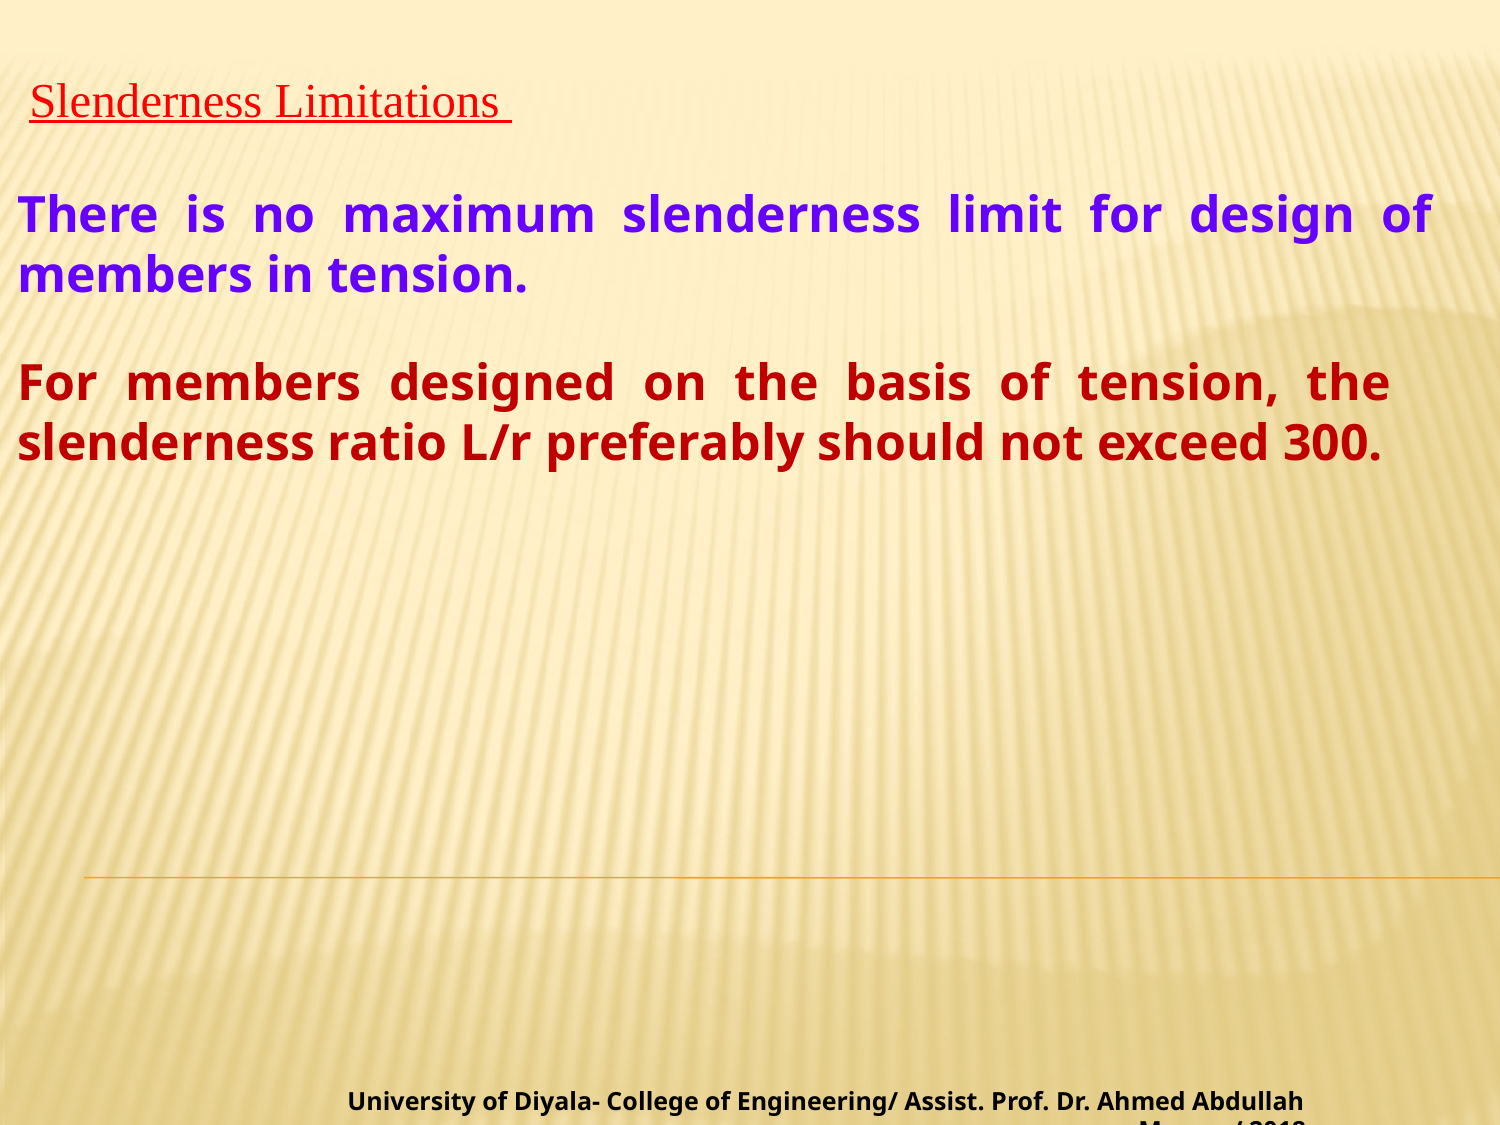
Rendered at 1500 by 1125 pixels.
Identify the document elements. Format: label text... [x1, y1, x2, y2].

subtitle Slenderness Limitations [14, 40, 655, 135]
footer University of Diyala- College of Engineering/ Assist. Prof. Dr. Ahmed Abdullah Mansor/ 2018 [277, 1077, 1322, 1125]
text_box There is no maximum slenderness limit for design of members in tension. [2, 171, 1447, 315]
text_box For members designed on the basis of tension, the slenderness ratio L/r preferably should not exceed 300. [2, 364, 1407, 456]
